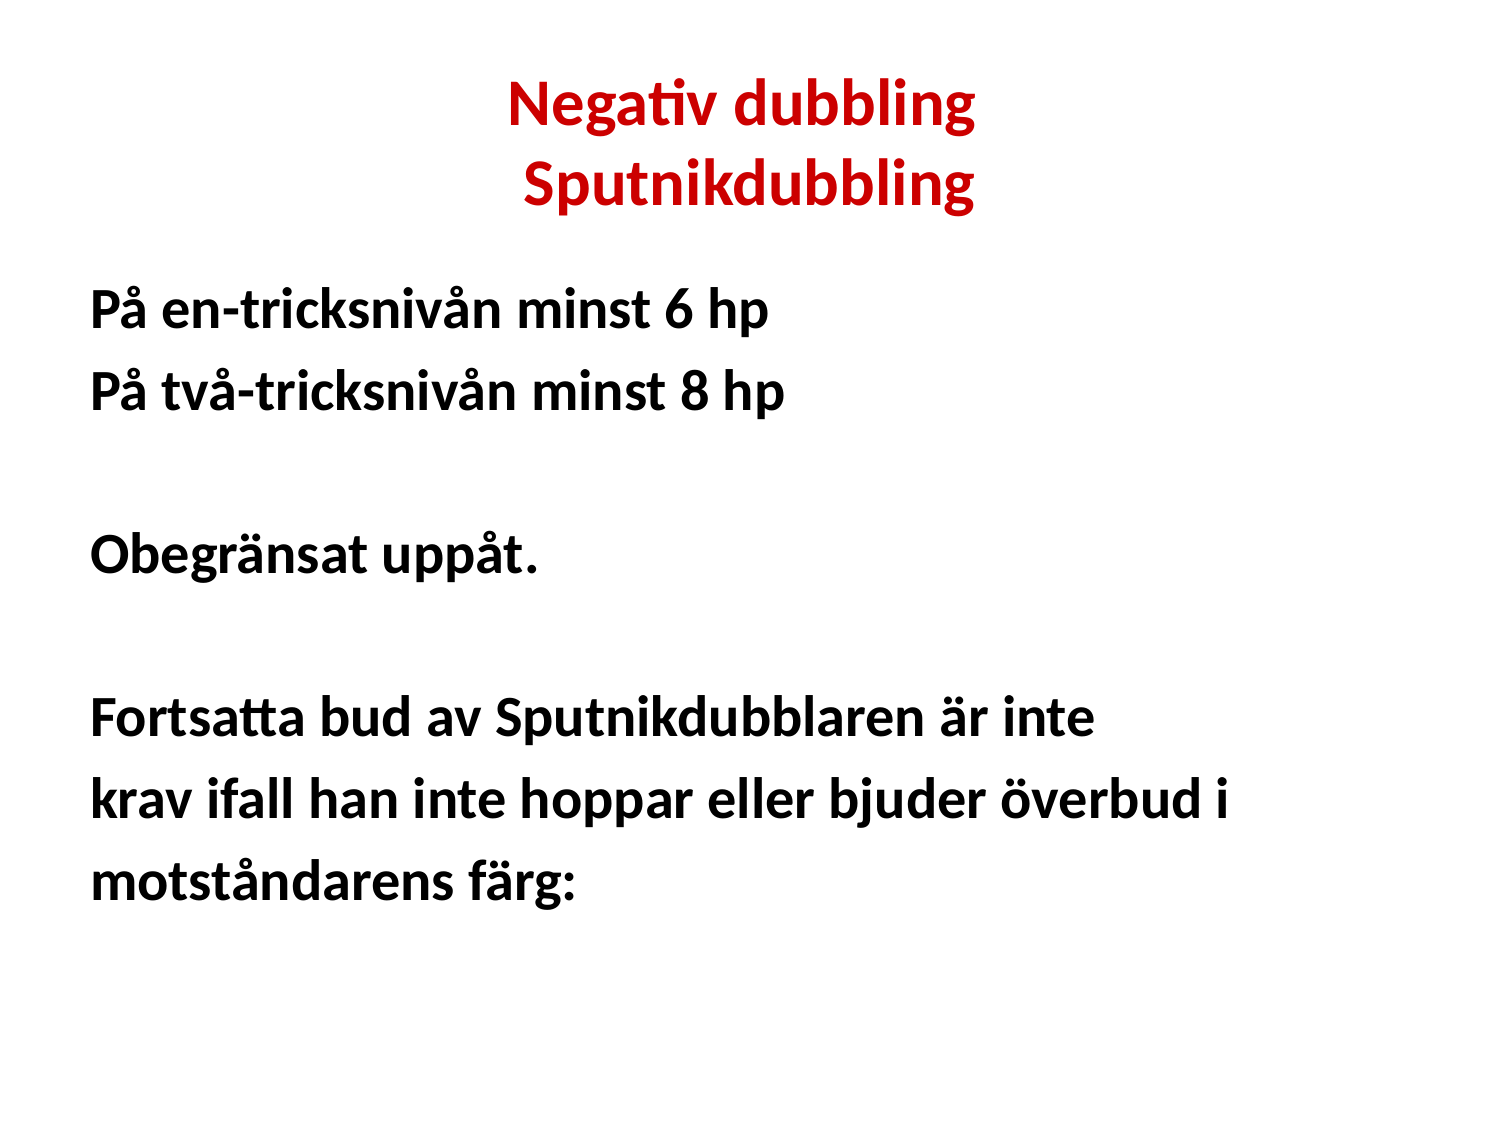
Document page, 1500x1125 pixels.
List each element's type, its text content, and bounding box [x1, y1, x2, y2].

list På en-tricksnivån minst 6 hp På två-tricksnivån minst 8 hp Obegränsat uppåt. Fortsatta bud av Sputnikdubblaren är inte krav ifall han inte hoppar eller bjuder överbud i motståndarens färg: [75, 262, 1425, 1005]
title Negativ dubbling Sputnikdubbling [75, 45, 1425, 233]
